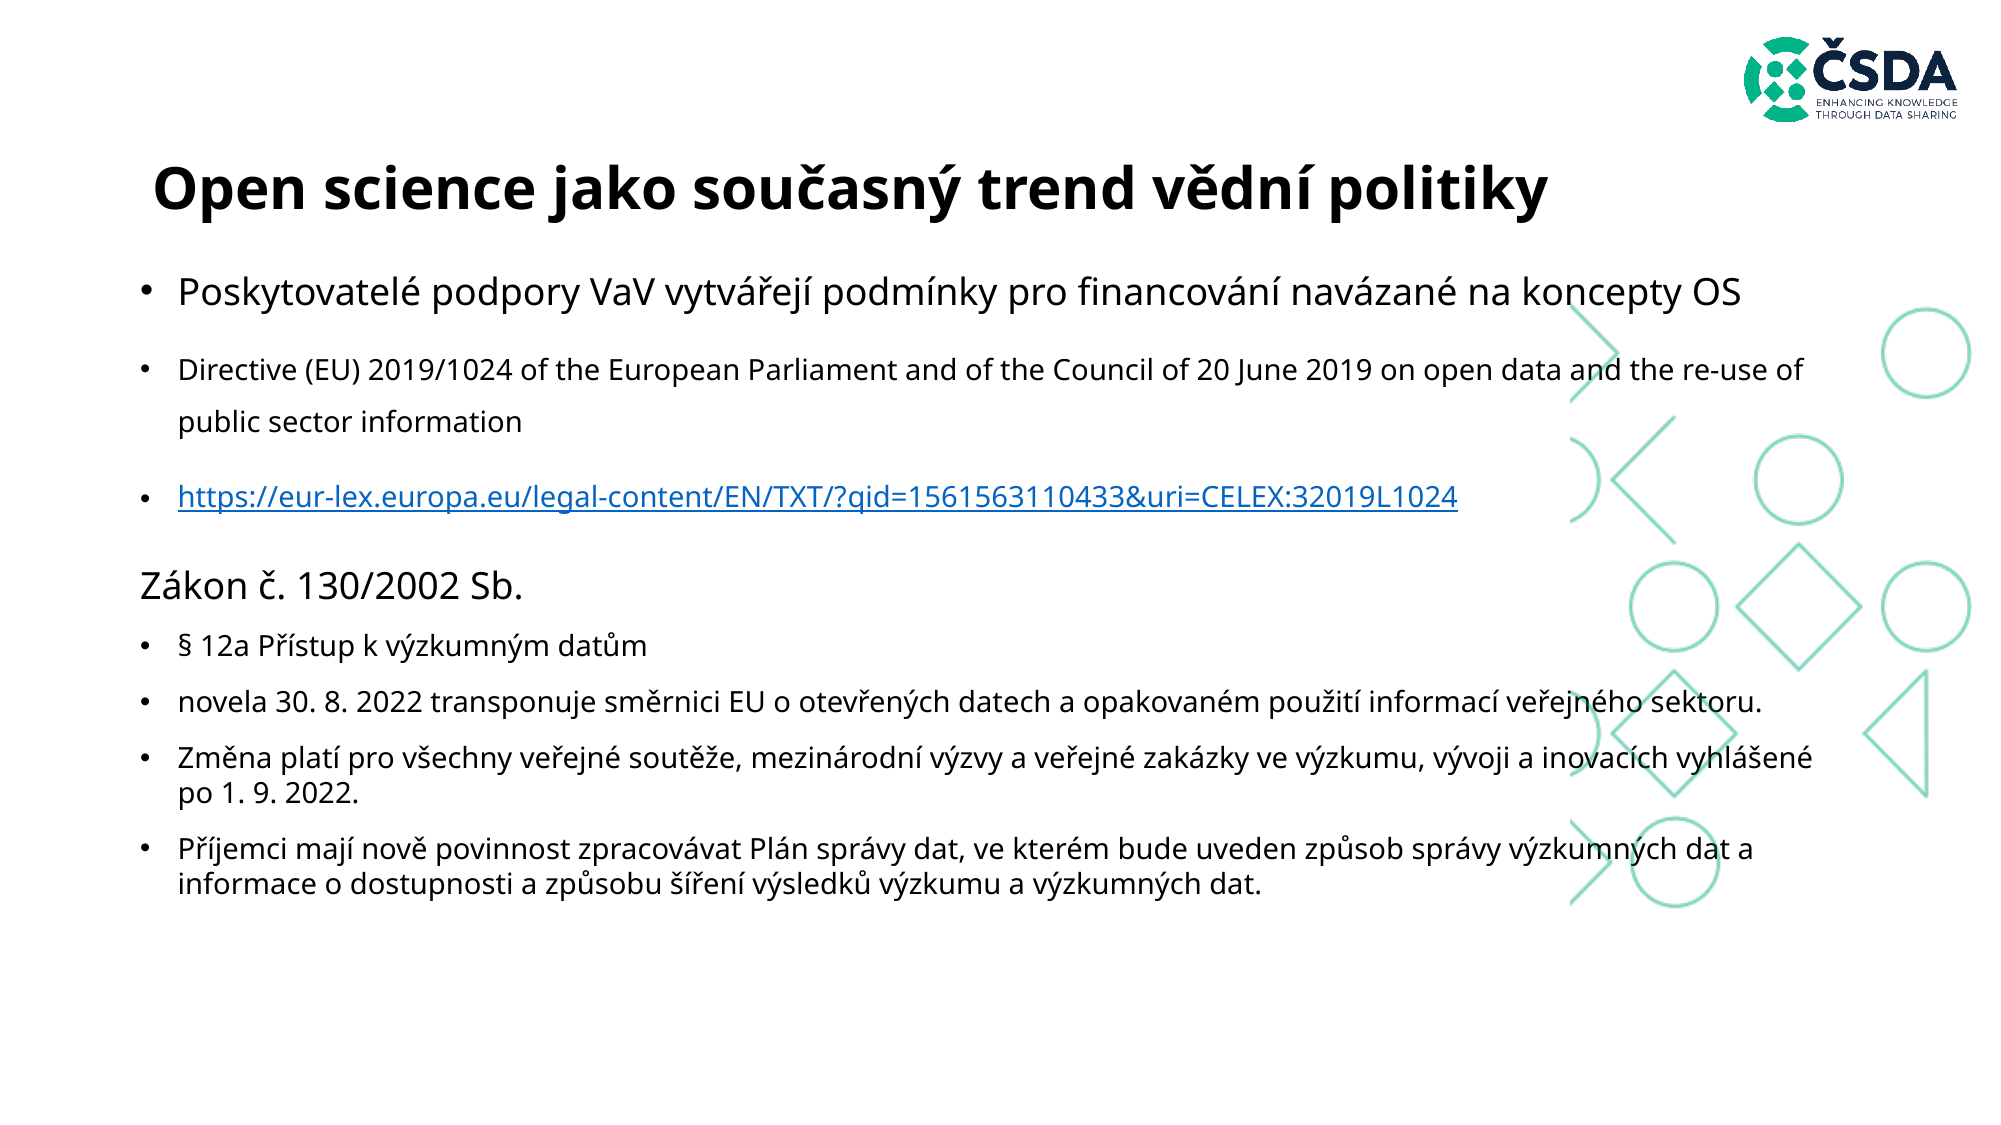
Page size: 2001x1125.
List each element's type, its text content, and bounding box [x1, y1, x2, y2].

title Open science jako současný trend vědní politiky [137, 59, 1863, 237]
picture [1570, 277, 1977, 1125]
list Poskytovatelé podpory VaV vytvářejí podmínky pro financování navázané na koncepty OS Directive (EU) 2019/1024 of the European Parliament and of the Council of 20 June 2019 on open data and the re-use of public sector information https://eur-lex.europa.eu/legal-content/EN/TXT/?qid=1561563110433&uri=CELEX:32019L1024 Zákon č. 130/2002 Sb. § 12a Přístup k výzkumným datům novela 30. 8. 2022 transponuje směrnici EU o otevřených datech a opakovaném použití informací veřejného sektoru. Změna platí pro všechny veřejné soutěže, mezinárodní výzvy a veřejné zakázky ve výzkumu, vývoji a inovacích vyhlášené po 1. 9. 2022. Příjemci mají nově povinnost zpracovávat Plán správy dat, ve kterém bude uveden způsob správy výzkumných dat a informace o dostupnosti a způsobu šíření výsledků výzkumu a výzkumných dat. [125, 237, 1863, 1014]
picture [1744, 37, 1958, 122]
